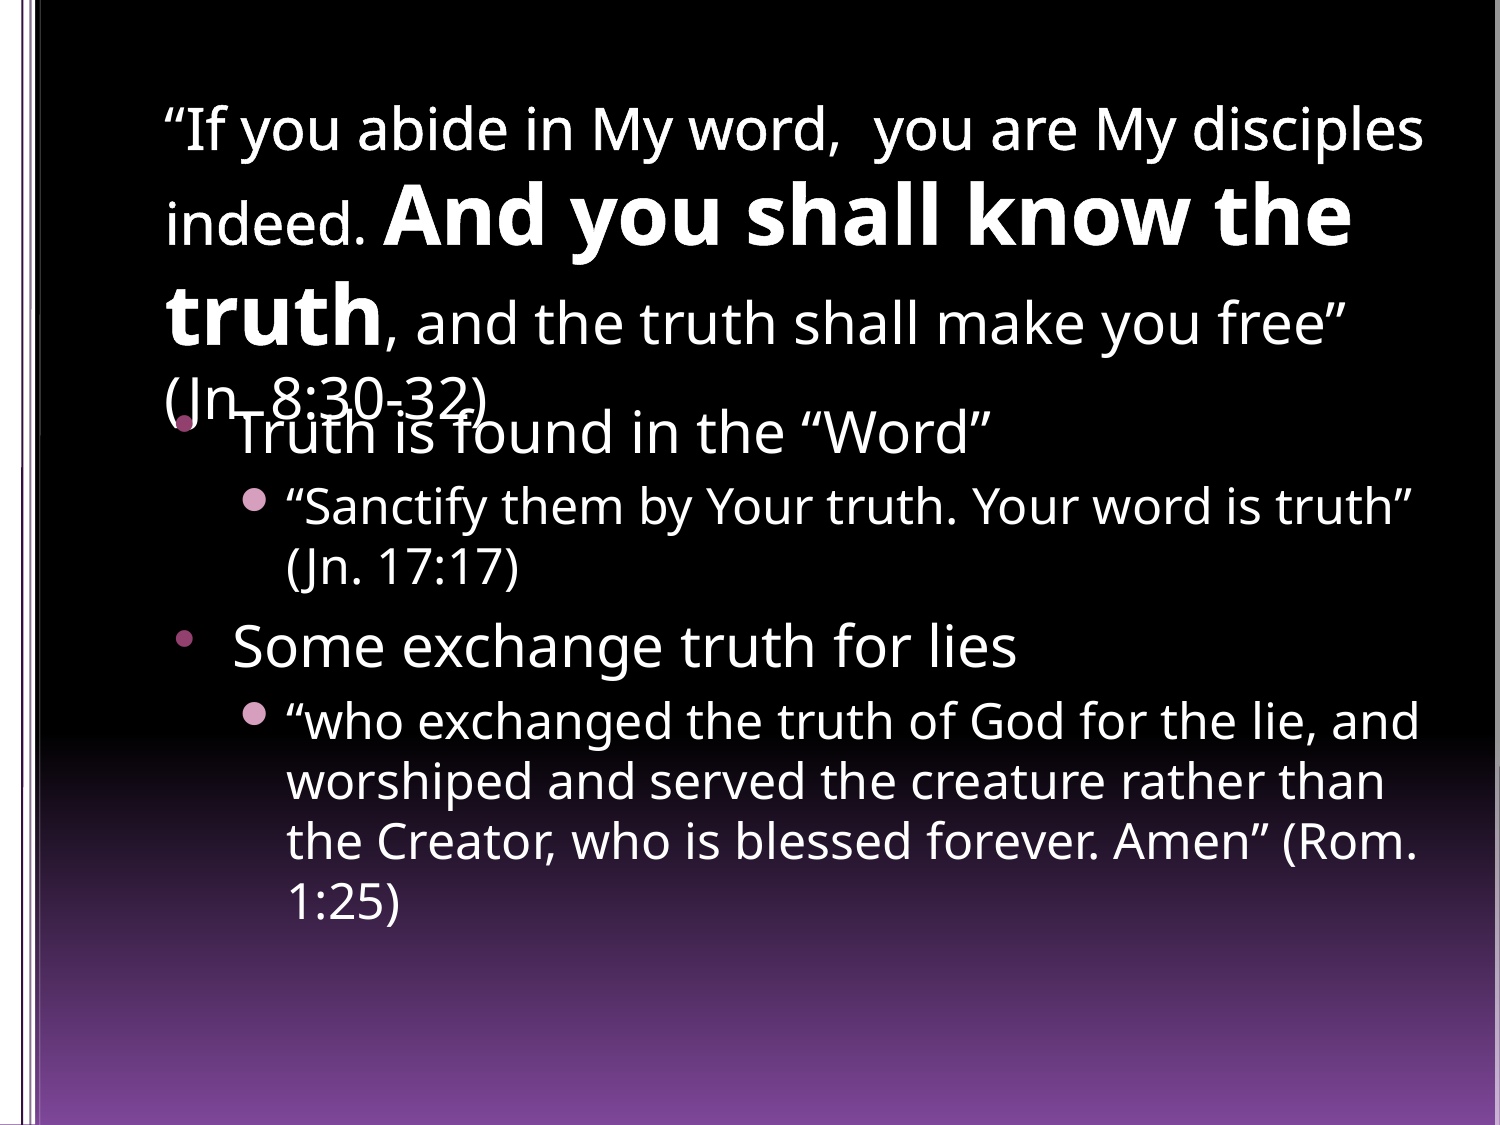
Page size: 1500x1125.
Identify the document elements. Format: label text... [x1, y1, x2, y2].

title “If you abide in My word, you are My disciples indeed. And you shall know the truth, and the truth shall make you free” (Jn. 8:30-32) [150, 83, 1463, 388]
list Truth is found in the “Word” “Sanctify them by Your truth. Your word is truth” (Jn. 17:17) Some exchange truth for lies “who exchanged the truth of God for the lie, and worshiped and served the creature rather than the Creator, who is blessed forever. Amen” (Rom. 1:25) [150, 387, 1450, 1018]
